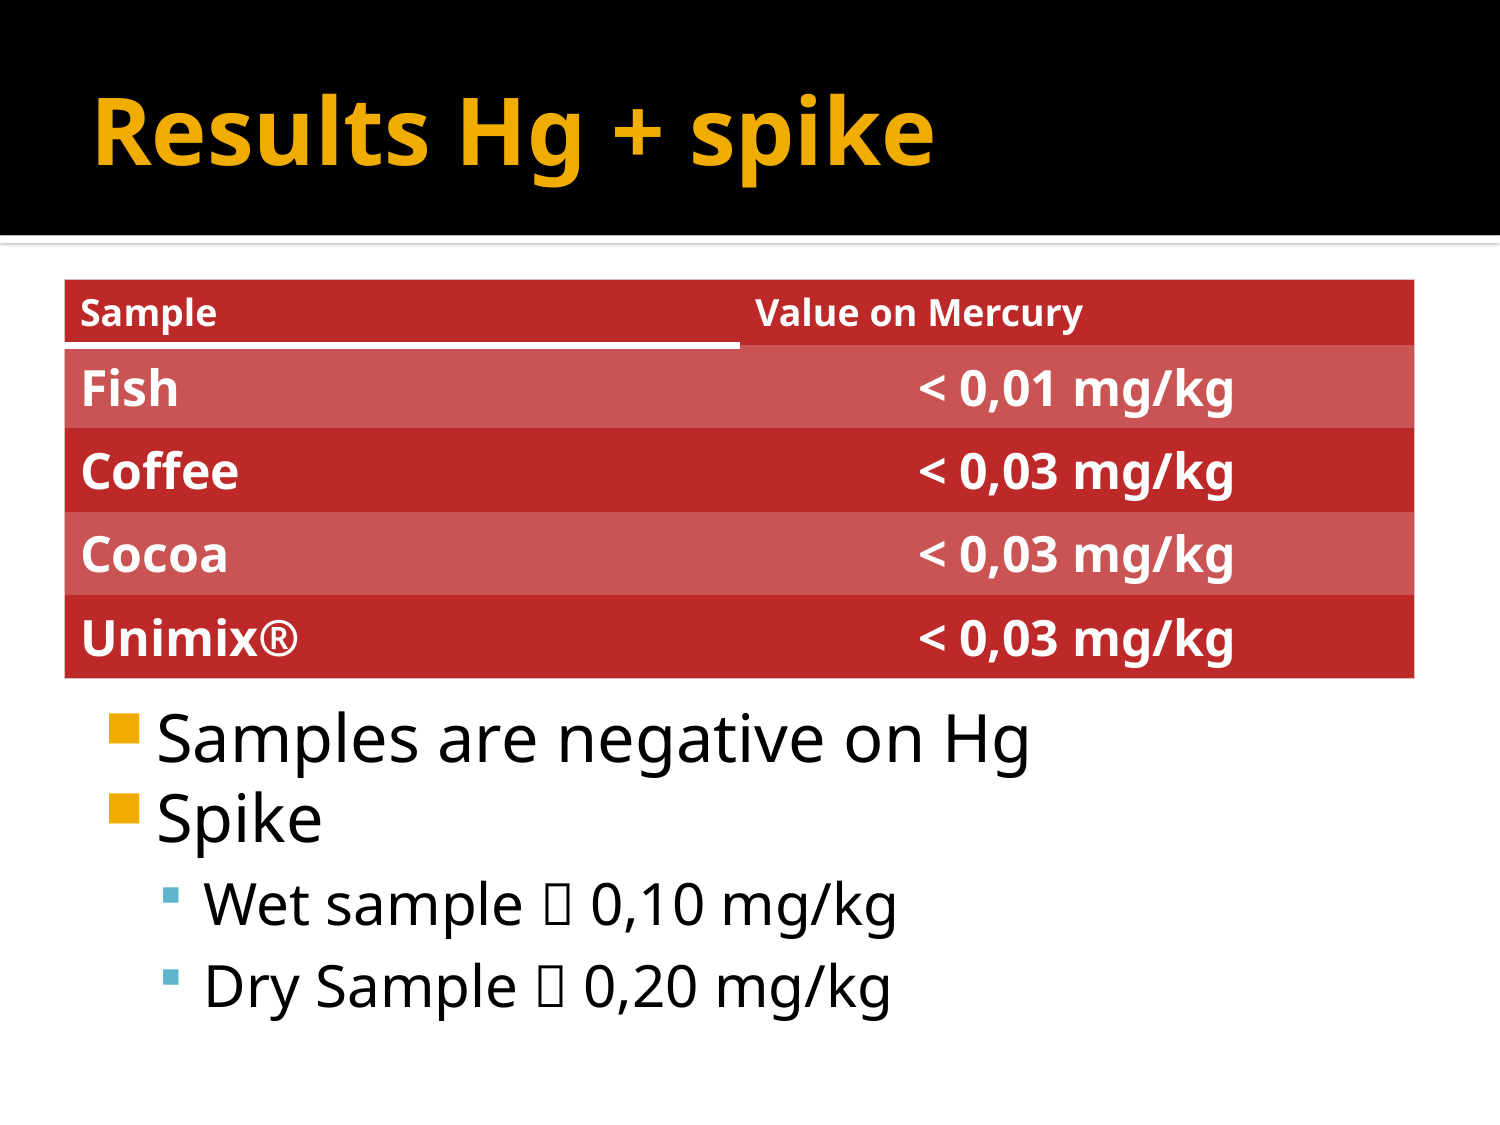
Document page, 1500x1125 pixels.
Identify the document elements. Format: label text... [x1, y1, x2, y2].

title Results Hg + spike [75, 25, 1425, 231]
table_cell Fish [65, 349, 740, 428]
table_header Value on Mercury [740, 280, 1414, 345]
table_cell Unimix® [65, 595, 740, 678]
table_cell < 0,03 mg/kg [740, 428, 1414, 512]
table_header Sample [65, 280, 740, 342]
table_cell Cocoa [65, 512, 740, 595]
list Samples are negative on Hg Spike Wet sample  0,10 mg/kg Dry Sample  0,20 mg/kg [75, 680, 1425, 1050]
table_cell < 0,03 mg/kg [740, 595, 1414, 678]
table_cell Coffee [65, 428, 740, 512]
table_cell < 0,03 mg/kg [740, 512, 1414, 595]
table_cell < 0,01 mg/kg [740, 345, 1414, 428]
